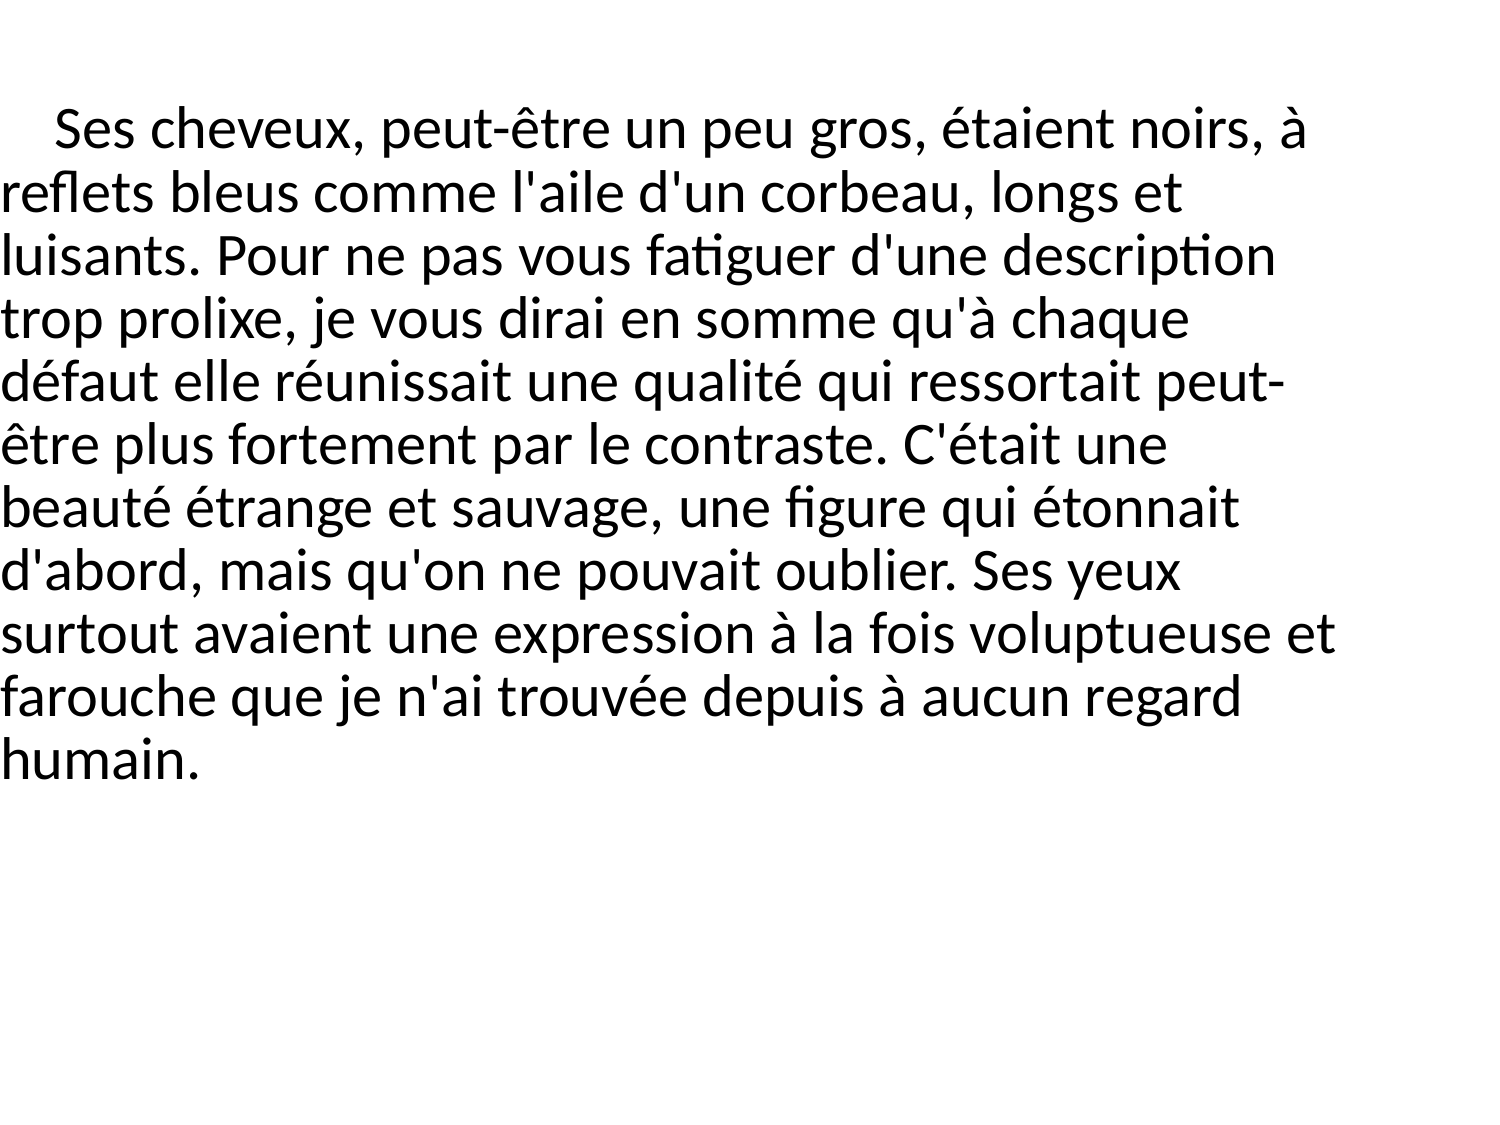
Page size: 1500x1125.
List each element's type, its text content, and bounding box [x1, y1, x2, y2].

text_box Ses cheveux, peut-être un peu gros, étaient noirs, à reflets bleus comme l'aile d'un corbeau, longs et luisants. Pour ne pas vous fatiguer d'une description trop prolixe, je vous dirai en somme qu'à chaque défaut elle réunissait une qualité qui ressortait peut-être plus fortement par le contraste. C'était une beauté étrange et sauvage, une figure qui étonnait d'abord, mais qu'on ne pouvait oublier. Ses yeux surtout avaient une expression à la fois voluptueuse et farouche que je n'ai trouvée depuis à aucun regard humain. [0, 90, 1348, 1004]
